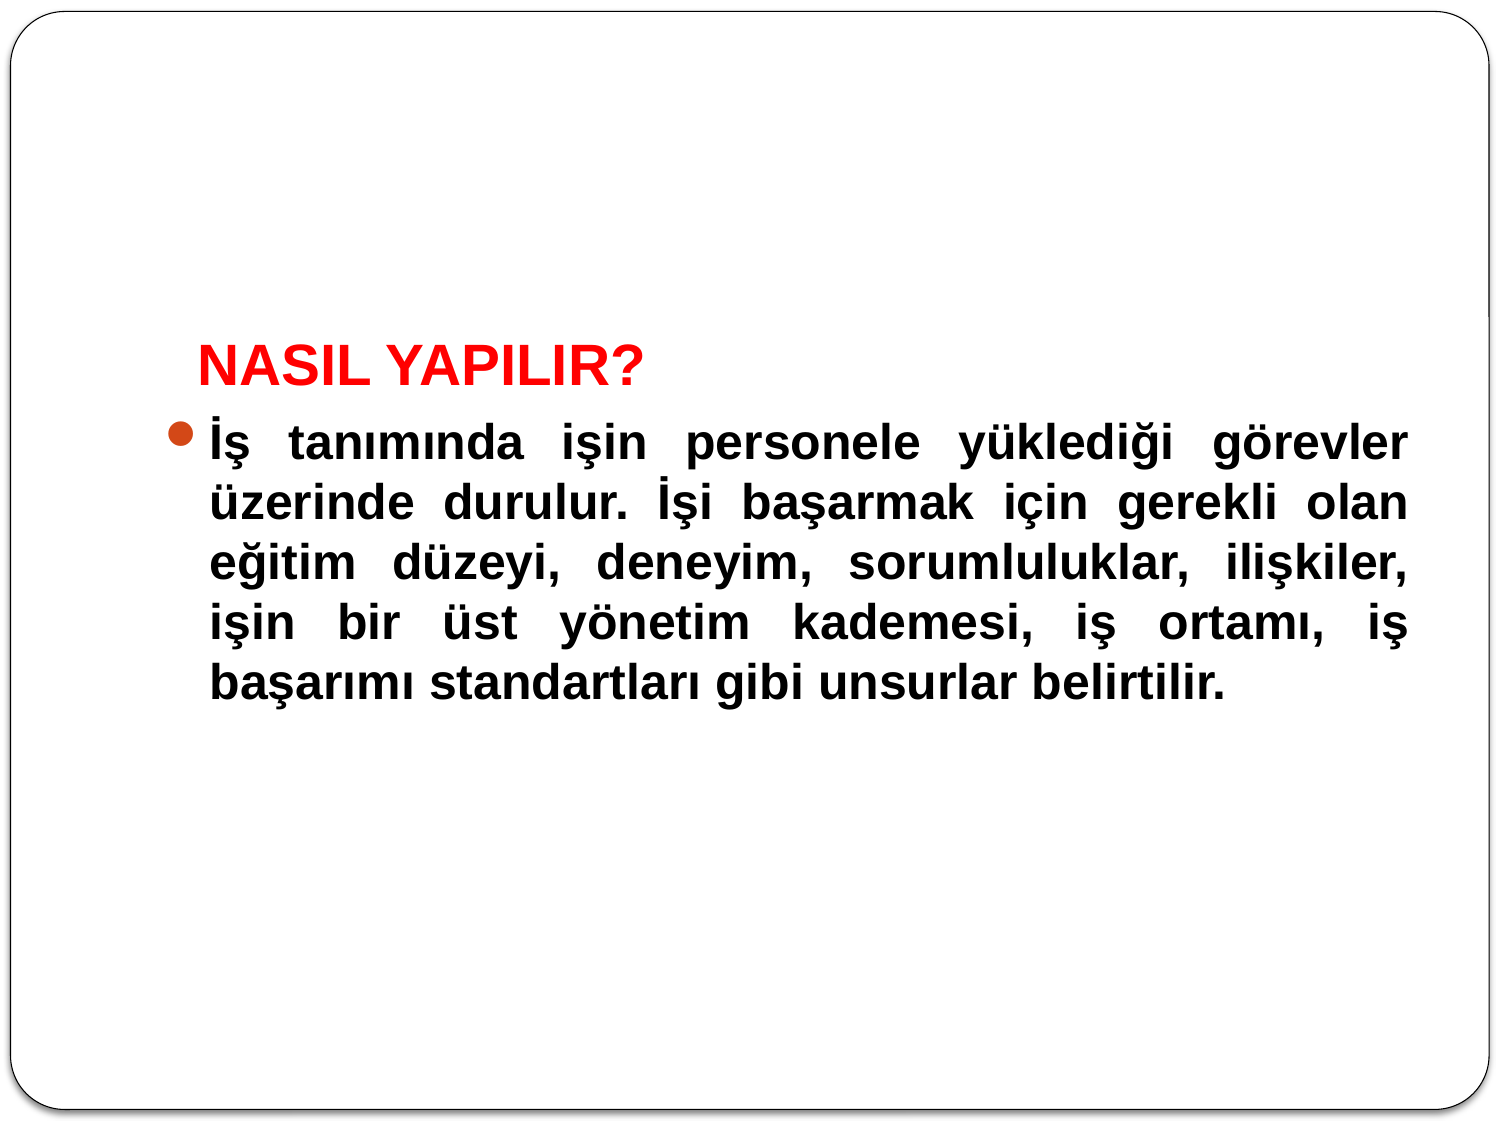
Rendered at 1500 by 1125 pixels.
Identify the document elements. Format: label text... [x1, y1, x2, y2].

list NASIL YAPILIR? İş tanımında işin personele yüklediği görevler üzerinde durulur. İşi başarmak için gerekli olan eğitim düzeyi, deneyim, sorumluluklar, ilişkiler, işin bir üst yönetim kademesi, iş ortamı, iş başarımı standartları gibi unsurlar belirtilir. [150, 237, 1425, 988]
